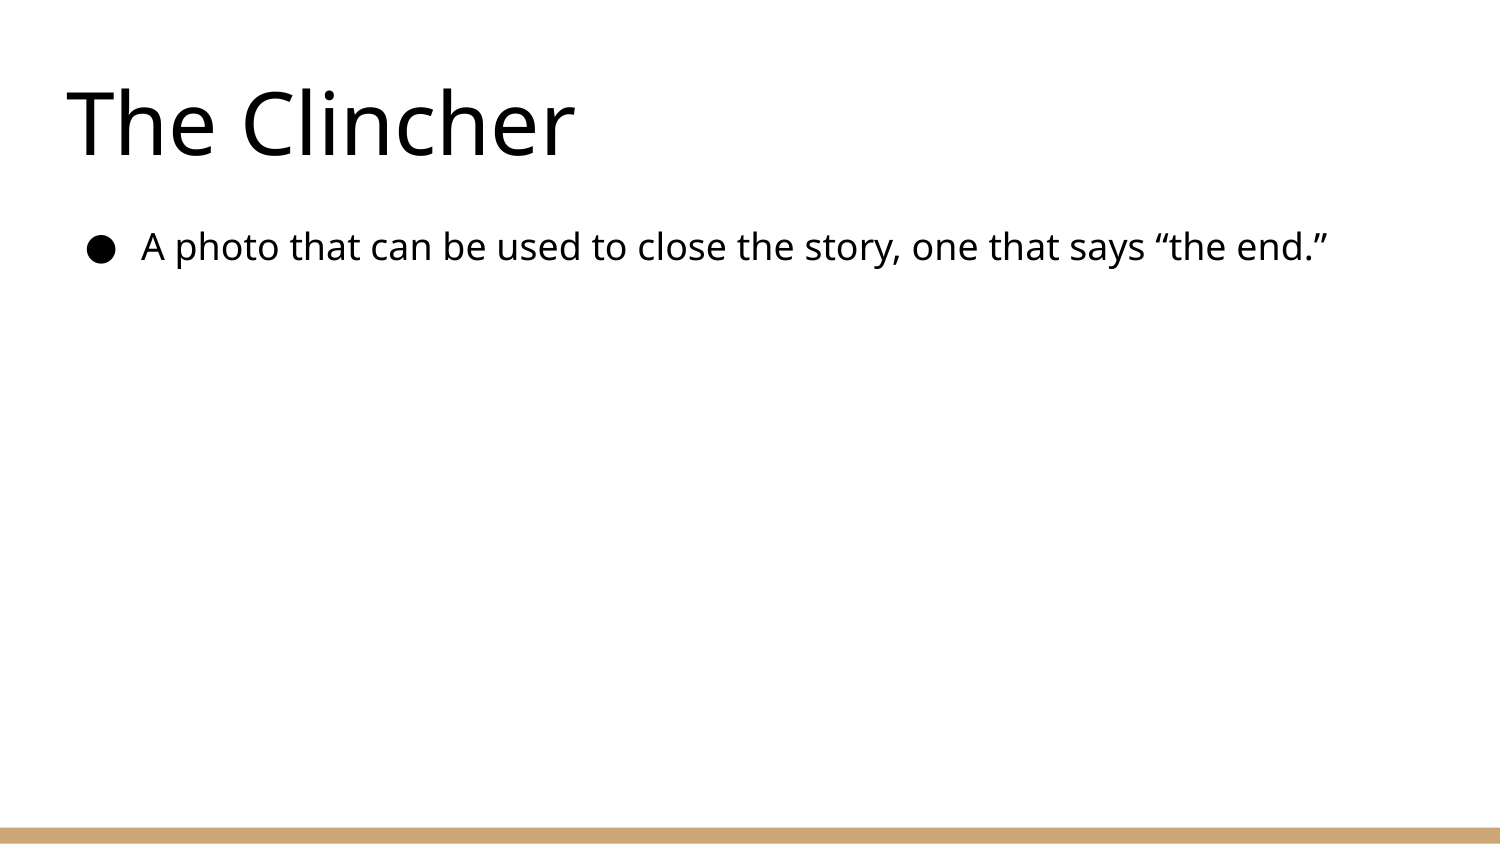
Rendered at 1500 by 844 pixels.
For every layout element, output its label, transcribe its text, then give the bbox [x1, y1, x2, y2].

list A photo that can be used to close the story, one that says “the end.” [51, 200, 1449, 752]
title The Clincher [51, 51, 1449, 189]
